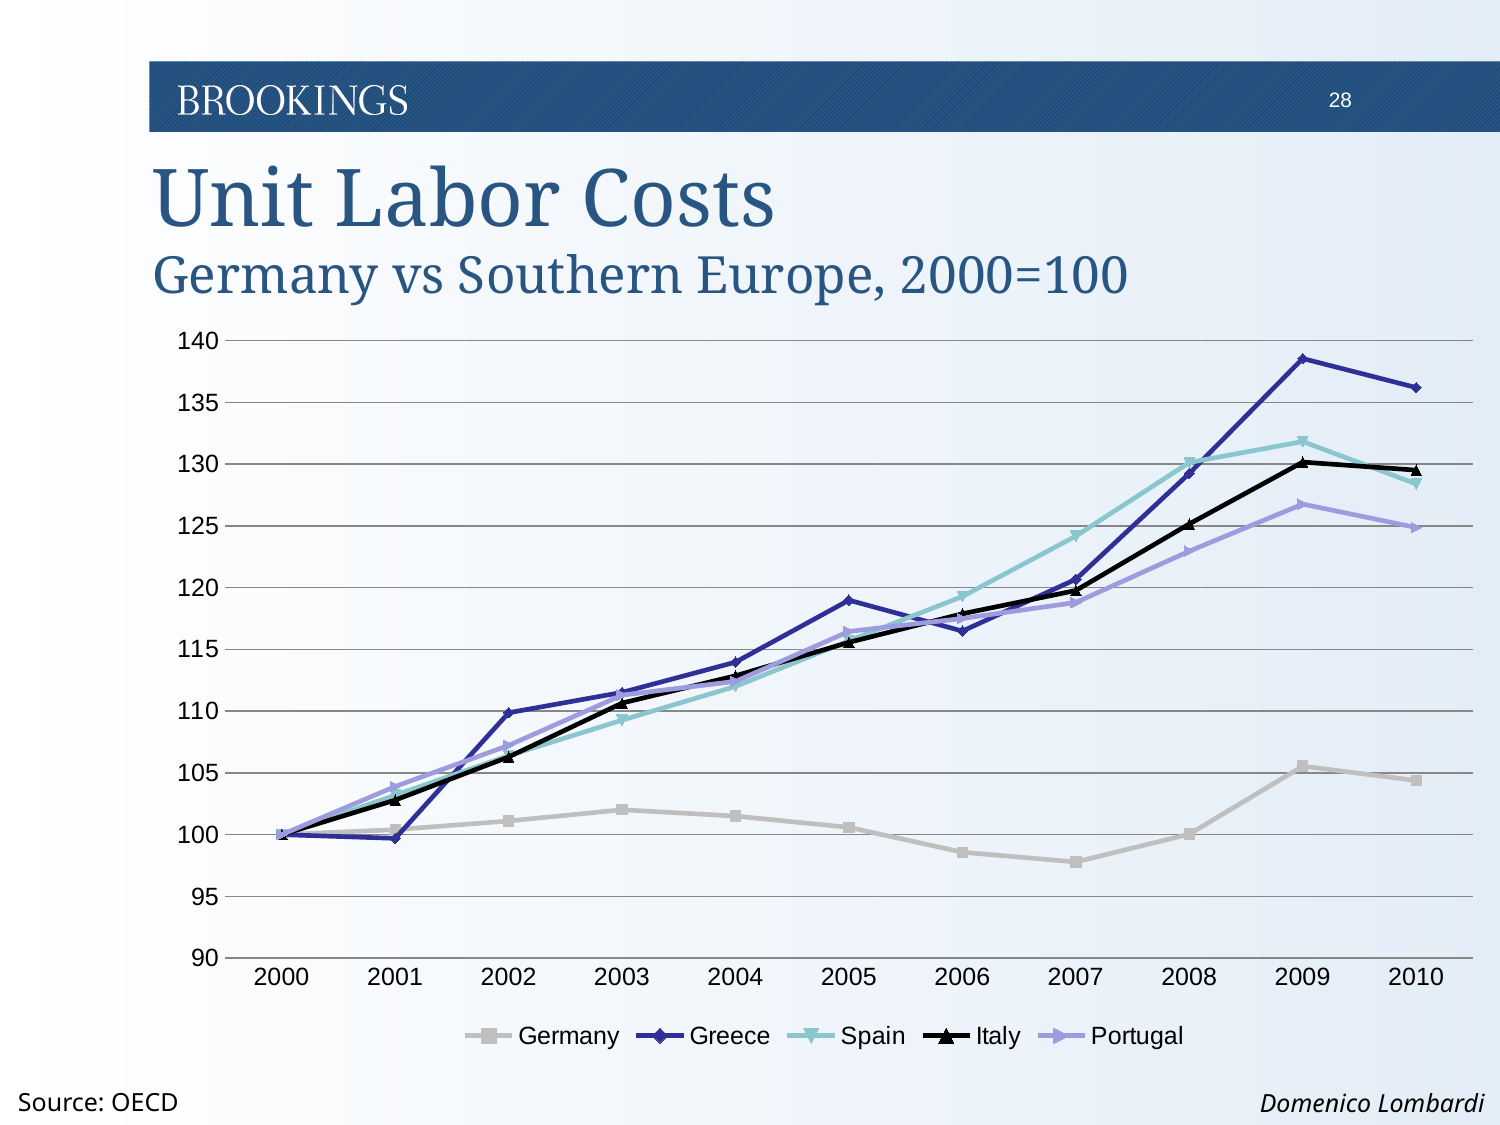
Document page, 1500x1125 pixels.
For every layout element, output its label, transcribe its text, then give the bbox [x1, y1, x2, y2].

title Unit Labor Costs Germany vs Southern Europe, 2000=100 [146, 140, 1354, 311]
text_box Source: OECD [3, 1079, 194, 1125]
text_box Domenico Lombardi [1244, 1079, 1500, 1125]
chart [149, 312, 1500, 1056]
picture [178, 85, 407, 115]
